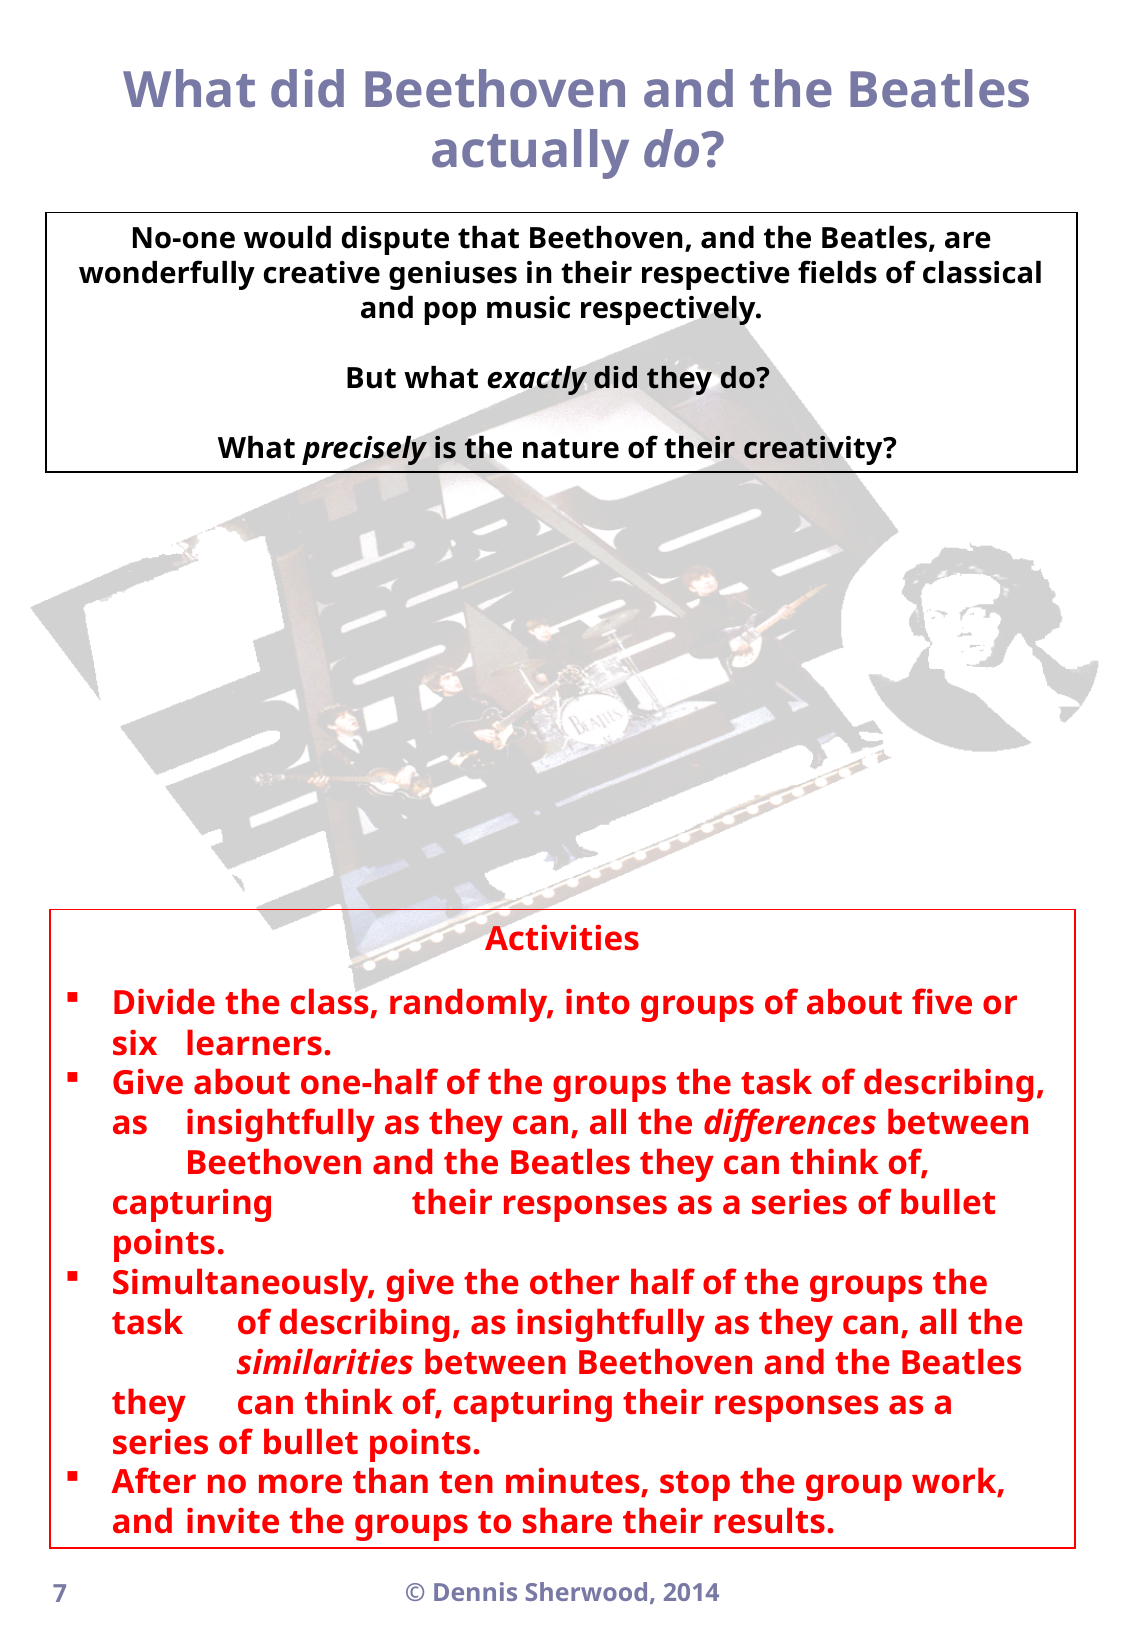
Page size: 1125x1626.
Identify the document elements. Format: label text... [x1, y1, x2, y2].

text_box © Dennis Sherwood, 2014 [390, 1569, 736, 1614]
text_box What did Beethoven and the Beatles actually do? [109, 49, 1047, 185]
text_box Activities Divide the class, randomly, into groups of about five or six learners. Give about one-half of the groups the task of describing, as insightfully as they can, all the differences between Beethoven and the Beatles they can think of, capturing their responses as a series of bullet points. Simultaneously, give the other half of the groups the task of describing, as insightfully as they can, all the similarities between Beethoven and the Beatles they can think of, capturing their responses as a series of bullet points. After no more than ten minutes, stop the group work, and invite the groups to share their results. [50, 1023, 1075, 1548]
text_box 7 [37, 1569, 82, 1615]
text_box No-one would dispute that Beethoven, and the Beatles, are wonderfully creative geniuses in their respective fields of classical and pop music respectively. But what exactly did they do? What precisely is the nature of their creativity? [45, 212, 1078, 298]
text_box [24, 299, 1113, 1016]
